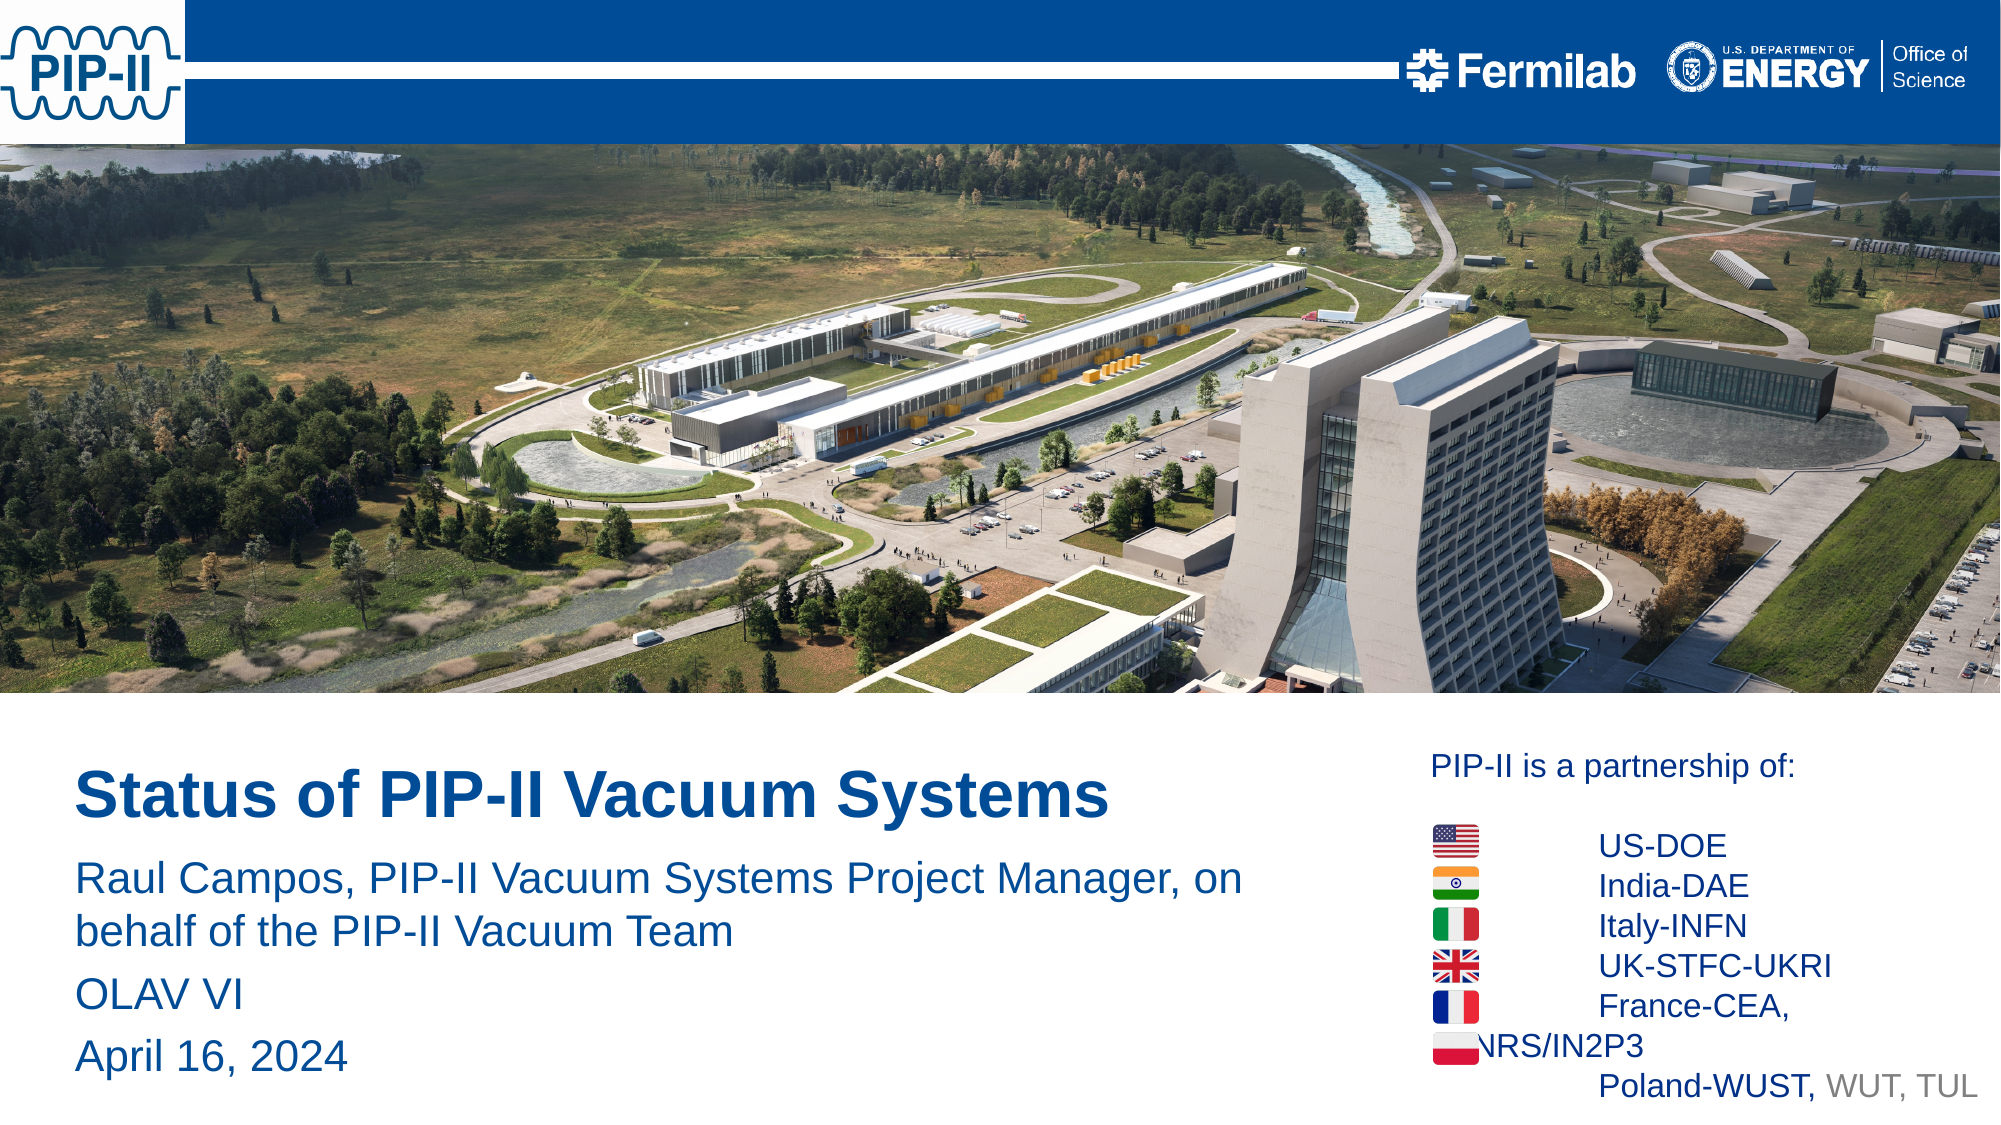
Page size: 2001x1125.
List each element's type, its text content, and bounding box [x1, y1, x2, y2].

picture [1433, 873, 1479, 1071]
list Raul Campos, PIP-II Vacuum Systems Project Manager, on behalf of the PIP-II Vacuum Team OLAV VI April 16, 2024 [74, 841, 1329, 1047]
list Status of PIP-II Vacuum Systems [74, 708, 1934, 873]
picture [0, 0, 2000, 693]
